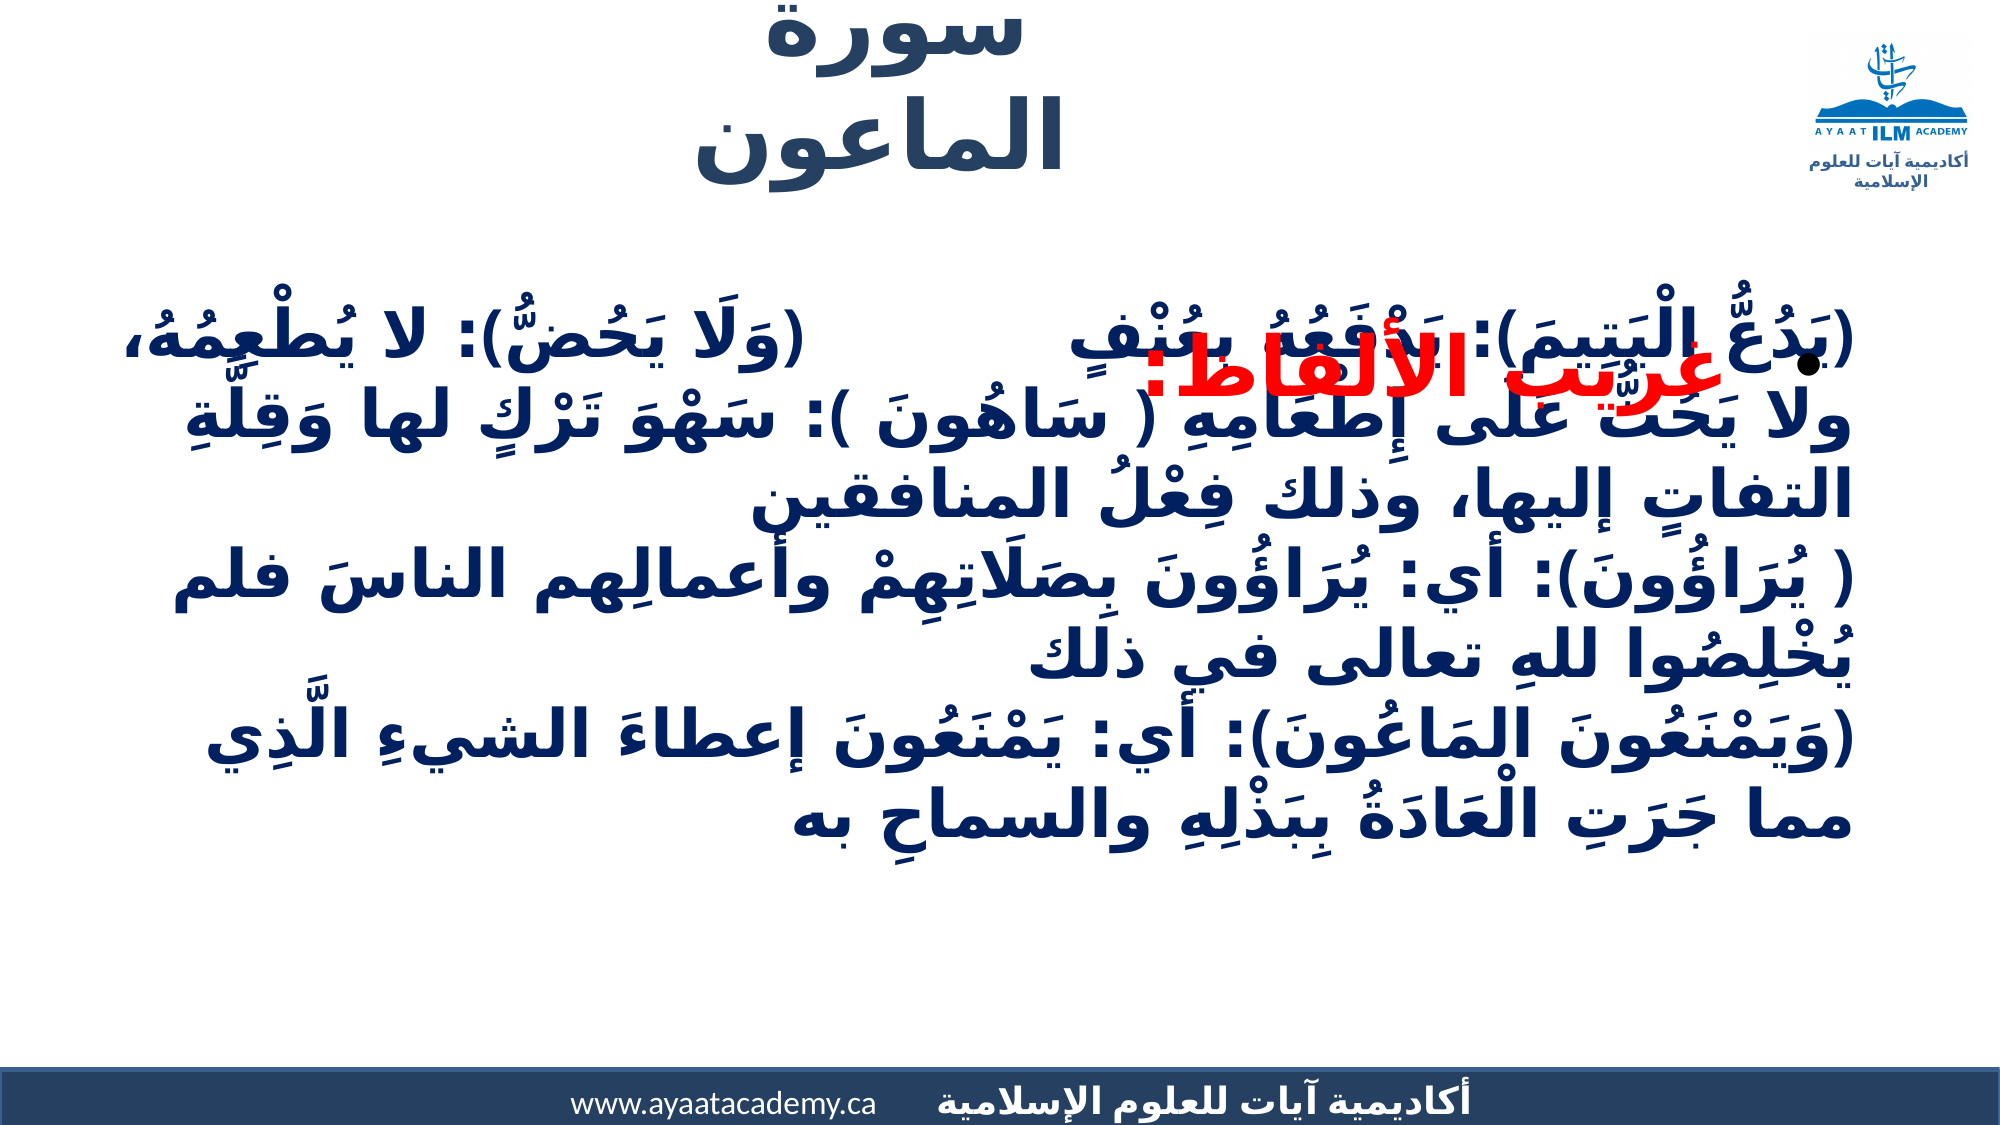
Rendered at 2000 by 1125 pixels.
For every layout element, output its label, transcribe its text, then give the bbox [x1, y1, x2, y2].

text_box سورة الماعون [640, 81, 1121, 197]
text_box أكاديمية آيات للعلوم الإسلامية www.ayaatacademy.ca [0, 1067, 2000, 1125]
text_box أكاديمية آيات للعلوم الإسلامية [1789, 143, 1989, 199]
text_box ﴿يَدُعُّ الْيَتِيمَ﴾: يَدْفَعُهُ بِعُنْفٍ ﴿وَلَا يَحُضُّ﴾: لا يُطْعِمُهُ، ولا يَحُثُّ عَلَى إِطْعَامِهِ ﴿ سَاهُونَ ﴾: سَهْوَ تَرْكٍ لها وَقِلَّةِ التفاتٍ إليها، وذلك فِعْلُ المنافقين ﴿ يُرَاؤُونَ﴾: أي: يُرَاؤُونَ بِصَلَاتِهِمْ وأعمالِهم الناسَ فلم يُخْلِصُوا للهِ تعالى في ذلك ﴿وَيَمْنَعُونَ المَاعُونَ﴾: أي: يَمْنَعُونَ إعطاءَ الشيءِ الَّذِي مما جَرَتِ الْعَادَةُ بِبَذْلِهِ والسماحِ به [78, 491, 1871, 858]
text_box غريب الألفاظ: [1038, 299, 1839, 421]
picture [1808, 30, 1973, 150]
